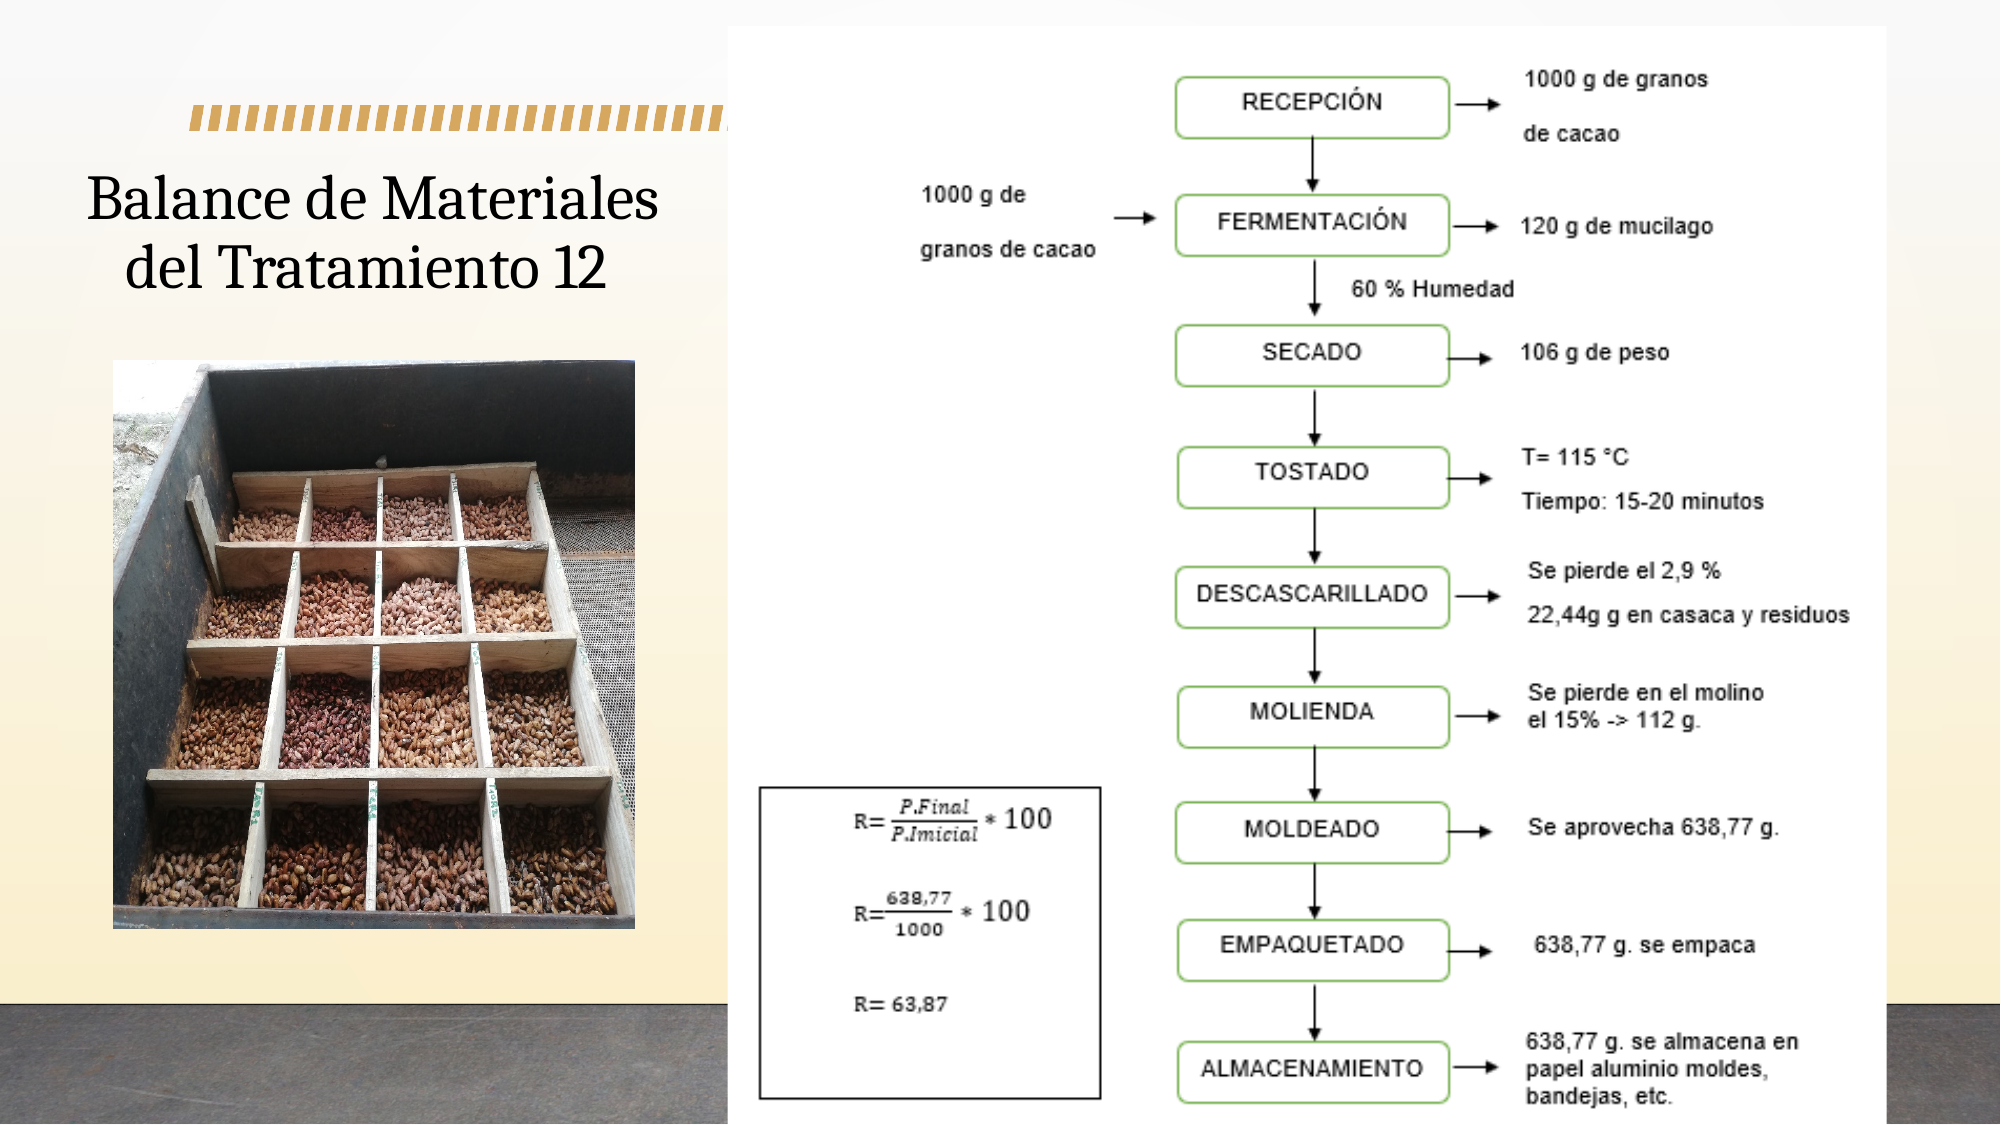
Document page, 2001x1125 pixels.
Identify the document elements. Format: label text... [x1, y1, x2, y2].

picture [112, 359, 635, 930]
picture [0, 26, 2000, 1125]
title Balance de Materiales del Tratamiento 12 [63, 156, 684, 329]
